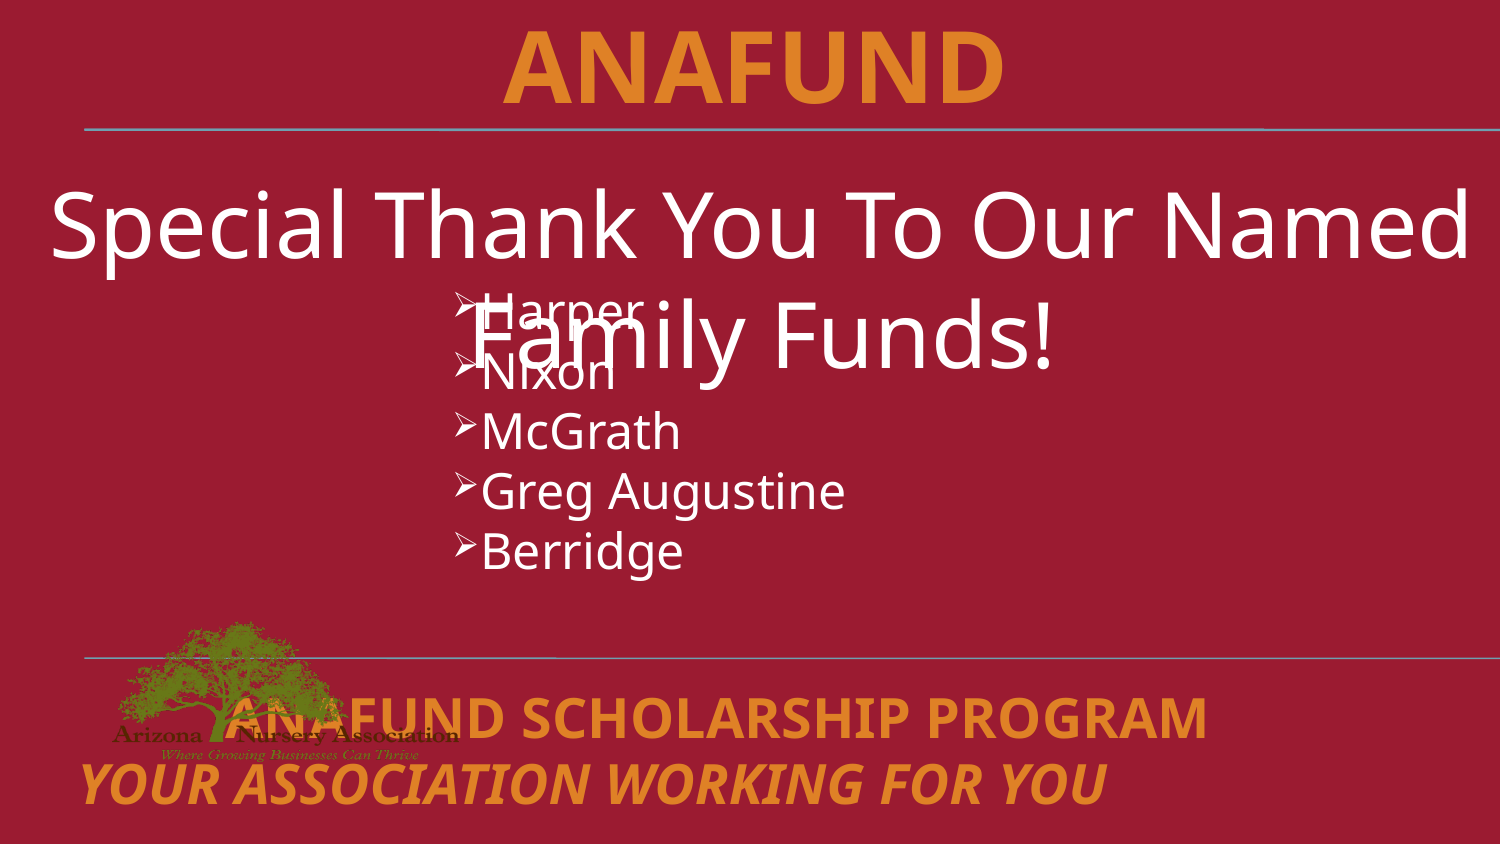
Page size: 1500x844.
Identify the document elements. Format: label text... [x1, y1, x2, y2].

subtitle ANAFUND [62, 56, 1450, 132]
text_box Harper Nixon McGrath Greg Augustine Berridge [437, 271, 1038, 587]
text_box Special Thank You To Our Named Family Funds! [24, 159, 1500, 394]
title ANAFUND Scholarship Program Your association working for you [62, 675, 1450, 825]
picture [112, 621, 460, 762]
